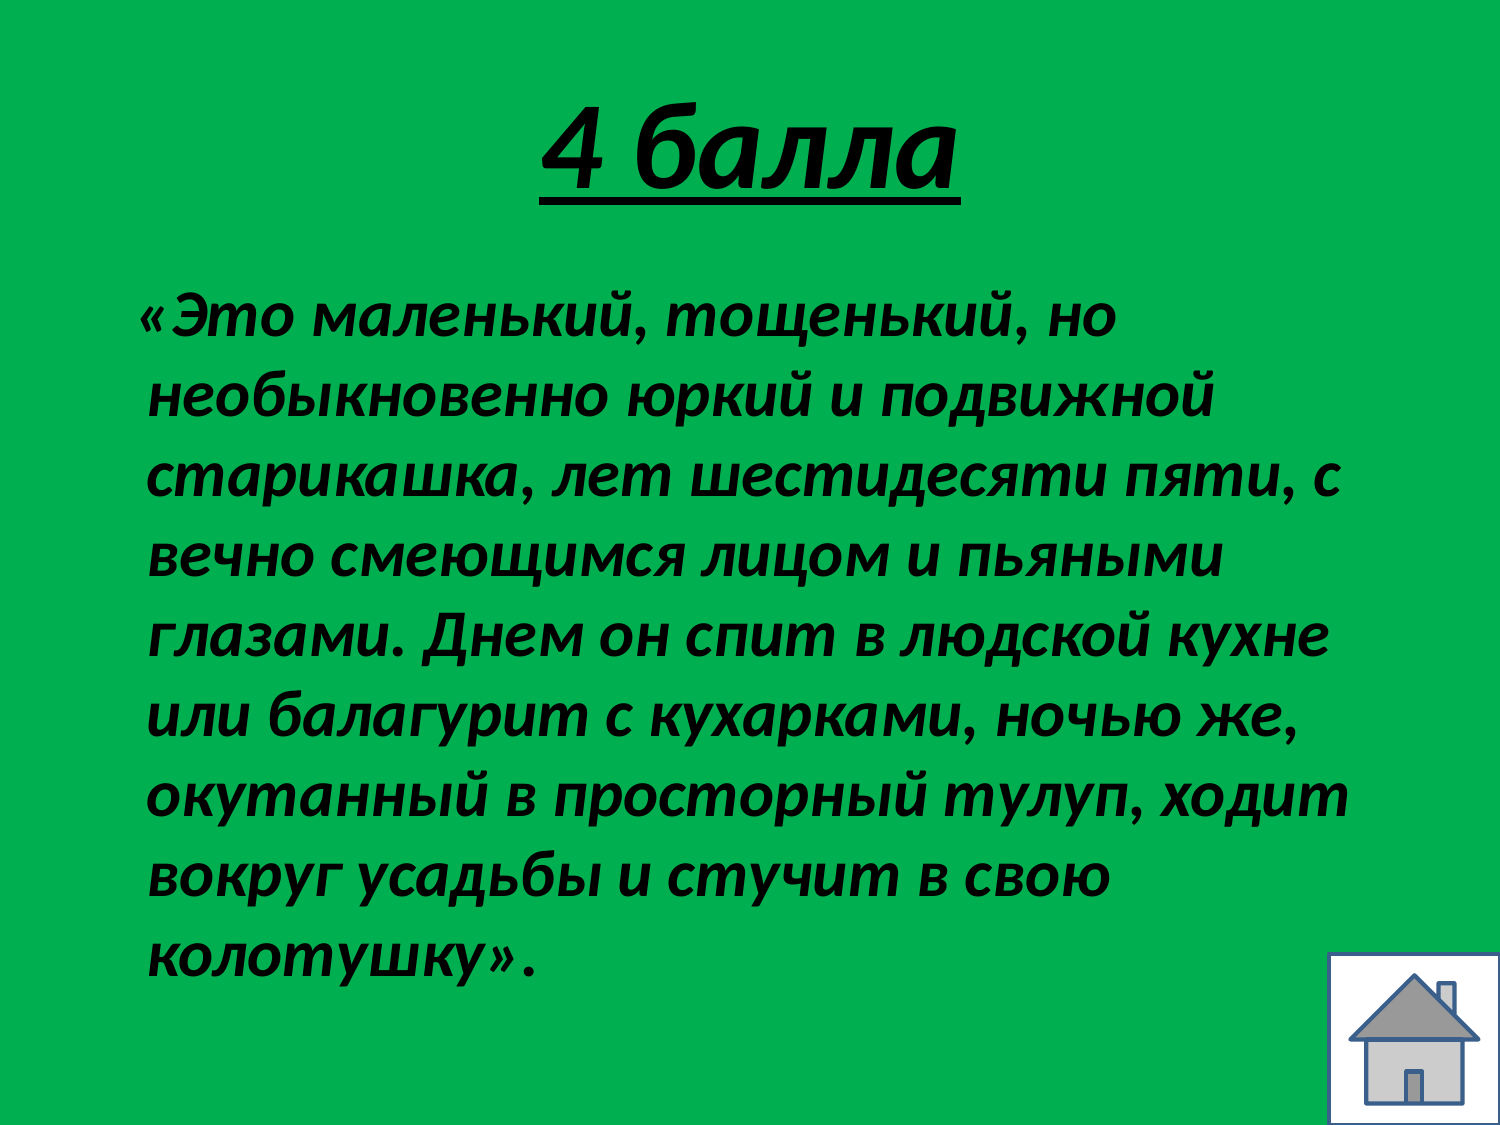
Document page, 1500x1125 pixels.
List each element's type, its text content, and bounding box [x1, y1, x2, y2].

text_box [1327, 952, 1500, 1125]
title 4 балла [75, 45, 1425, 233]
list «Это маленький, тощенький, но необыкновенно юркий и подвижной старикашка, лет шестидесяти пяти, с вечно смеющимся лицом и пьяными глазами. Днем он спит в людской кухне или балагурит с кухарками, ночью же, окутанный в просторный тулуп, ходит вокруг усадьбы и стучит в свою колотушку». [75, 262, 1425, 1005]
